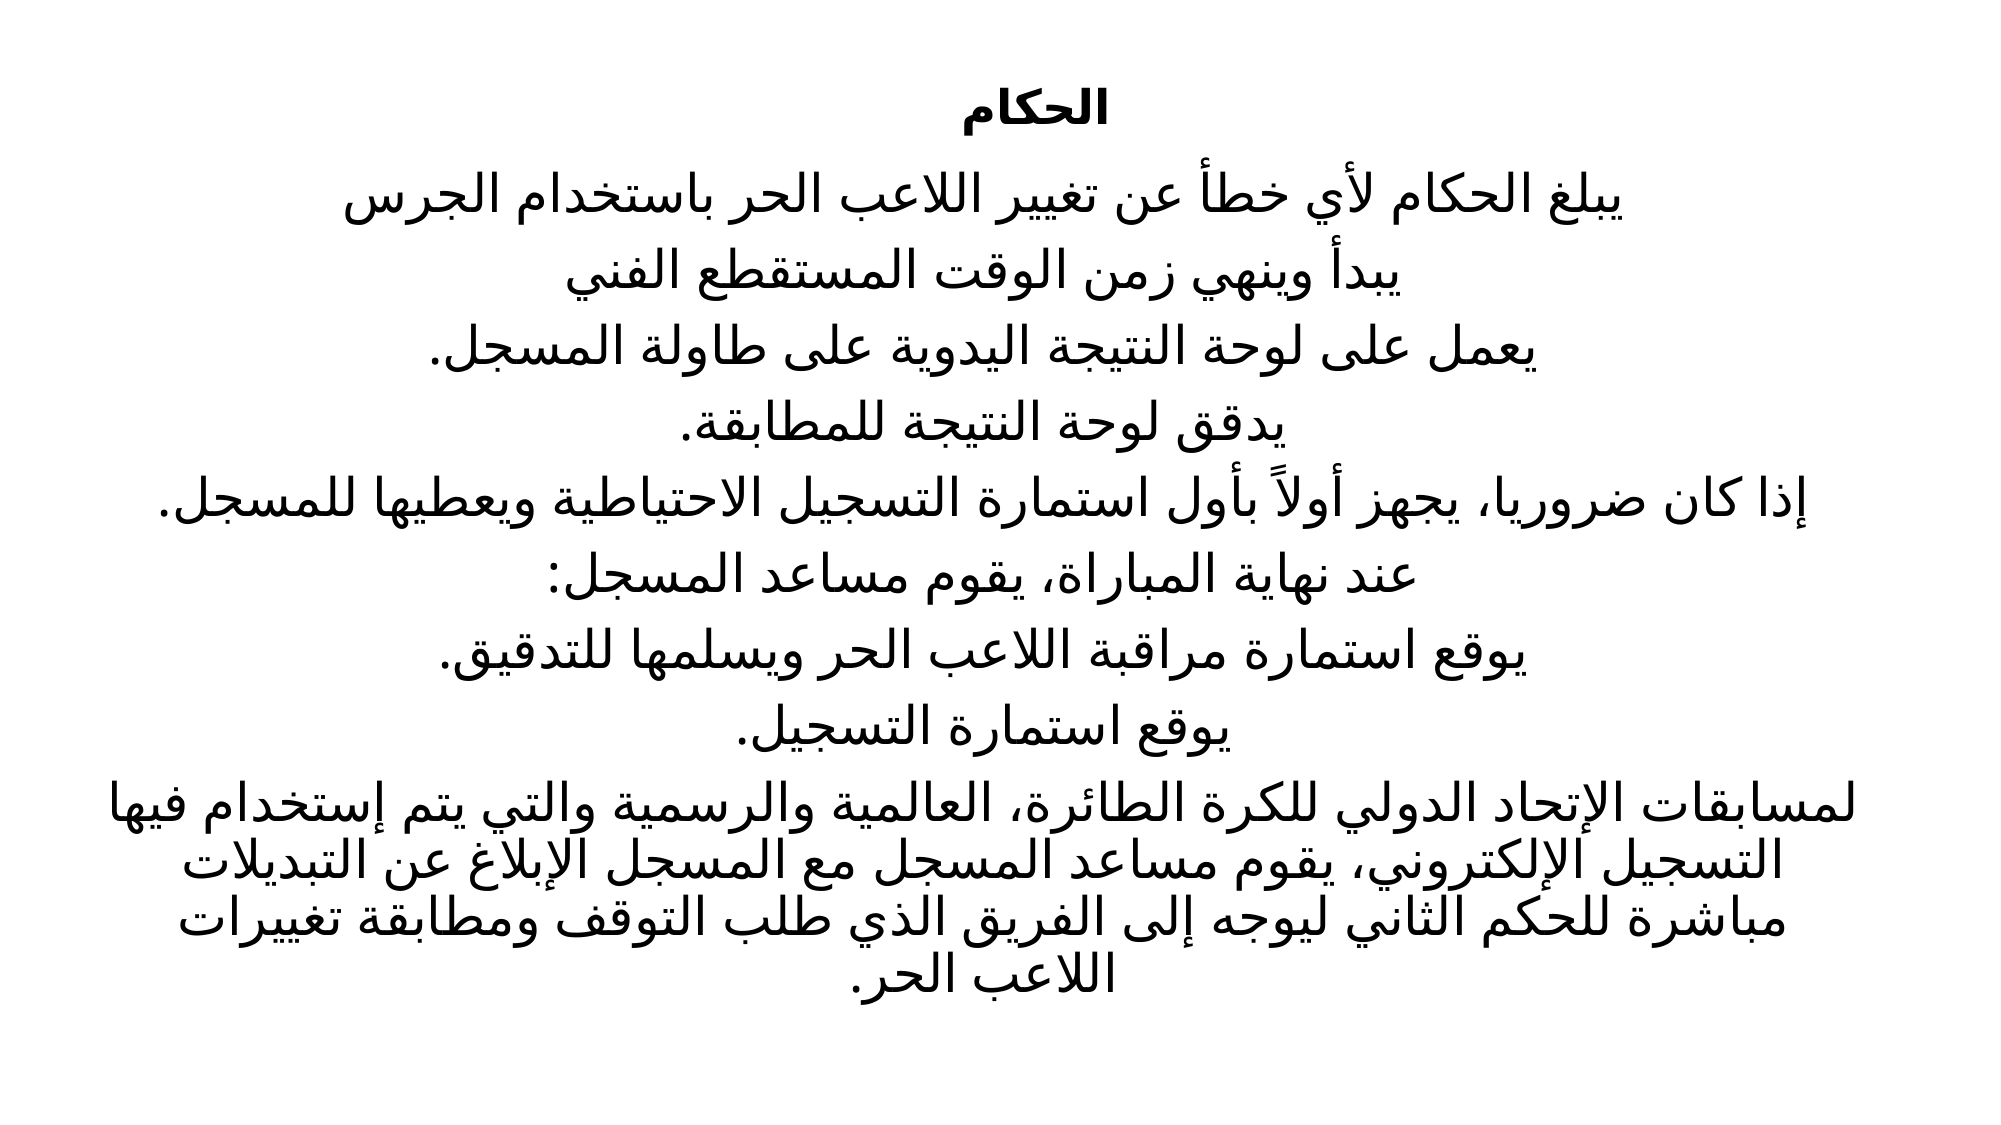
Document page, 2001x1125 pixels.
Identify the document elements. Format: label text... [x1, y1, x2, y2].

list يبلغ الحكام لأي خطأ عن تغيير اللاعب الحر باستخدام الجرس يبدأ وينهي زمن الوقت المستقطع الفني يعمل على لوحة النتيجة اليدوية على طاولة المسجل. يدقق لوحة النتيجة للمطابقة. إذا كان ضروريا، يجهز أولاً بأول استمارة التسجيل الاحتياطية ويعطيها للمسجل. عند نهاية المباراة، يقوم مساعد المسجل: يوقع استمارة مراقبة اللاعب الحر ويسلمها للتدقيق. يوقع استمارة التسجيل. لمسابقات الإتحاد الدولي للكرة الطائرة، العالمية والرسمية والتي يتم إستخدام فيها التسجيل الإلكتروني، يقوم مساعد المسجل مع المسجل الإبلاغ عن التبديلات مباشرة للحكم الثاني ليوجه إلى الفريق الذي طلب التوقف ومطابقة تغييرات اللاعب الحر. [83, 158, 1884, 1014]
title الحكام [931, 59, 1127, 158]
